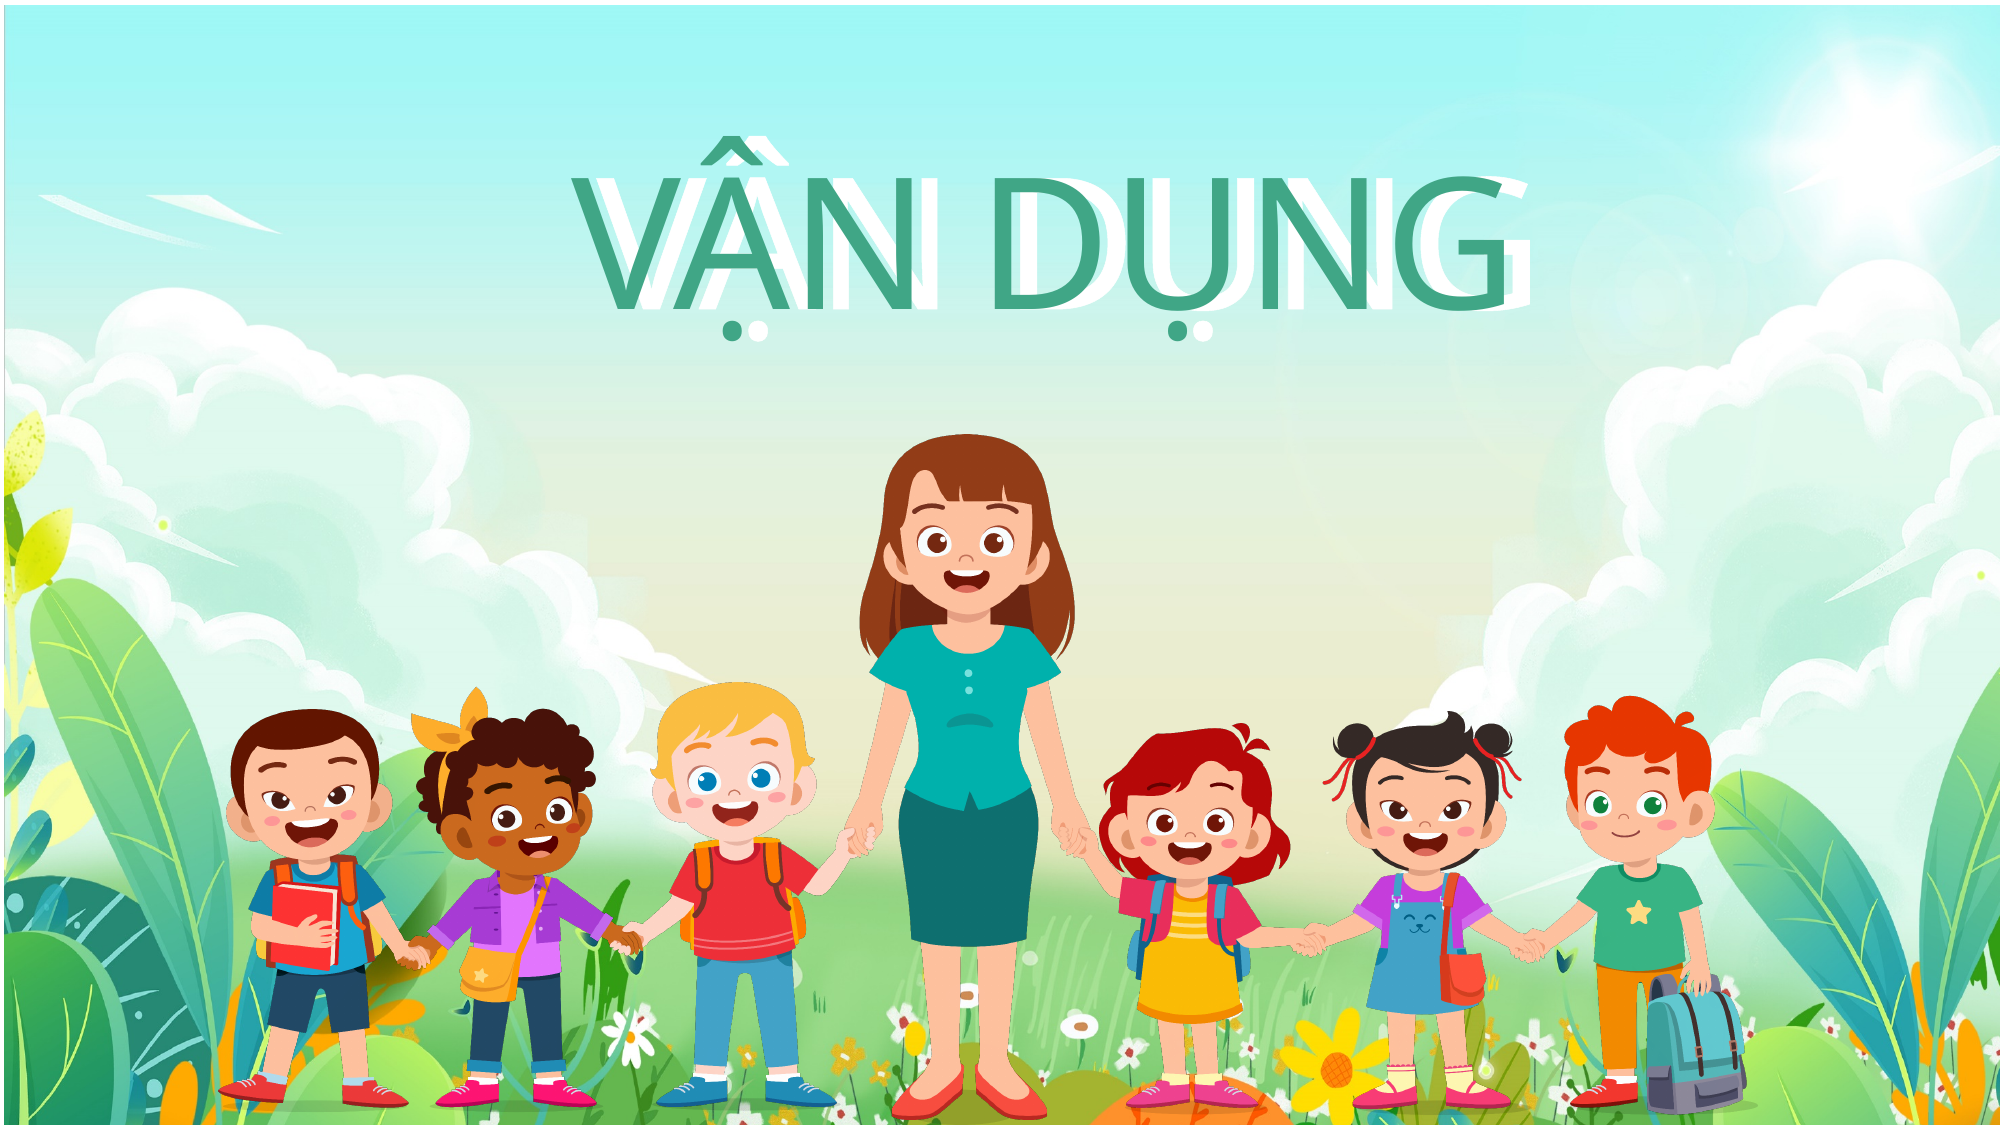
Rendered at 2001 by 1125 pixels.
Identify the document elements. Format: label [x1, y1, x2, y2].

text_box [556, 118, 1570, 356]
picture [4, 5, 2000, 1125]
